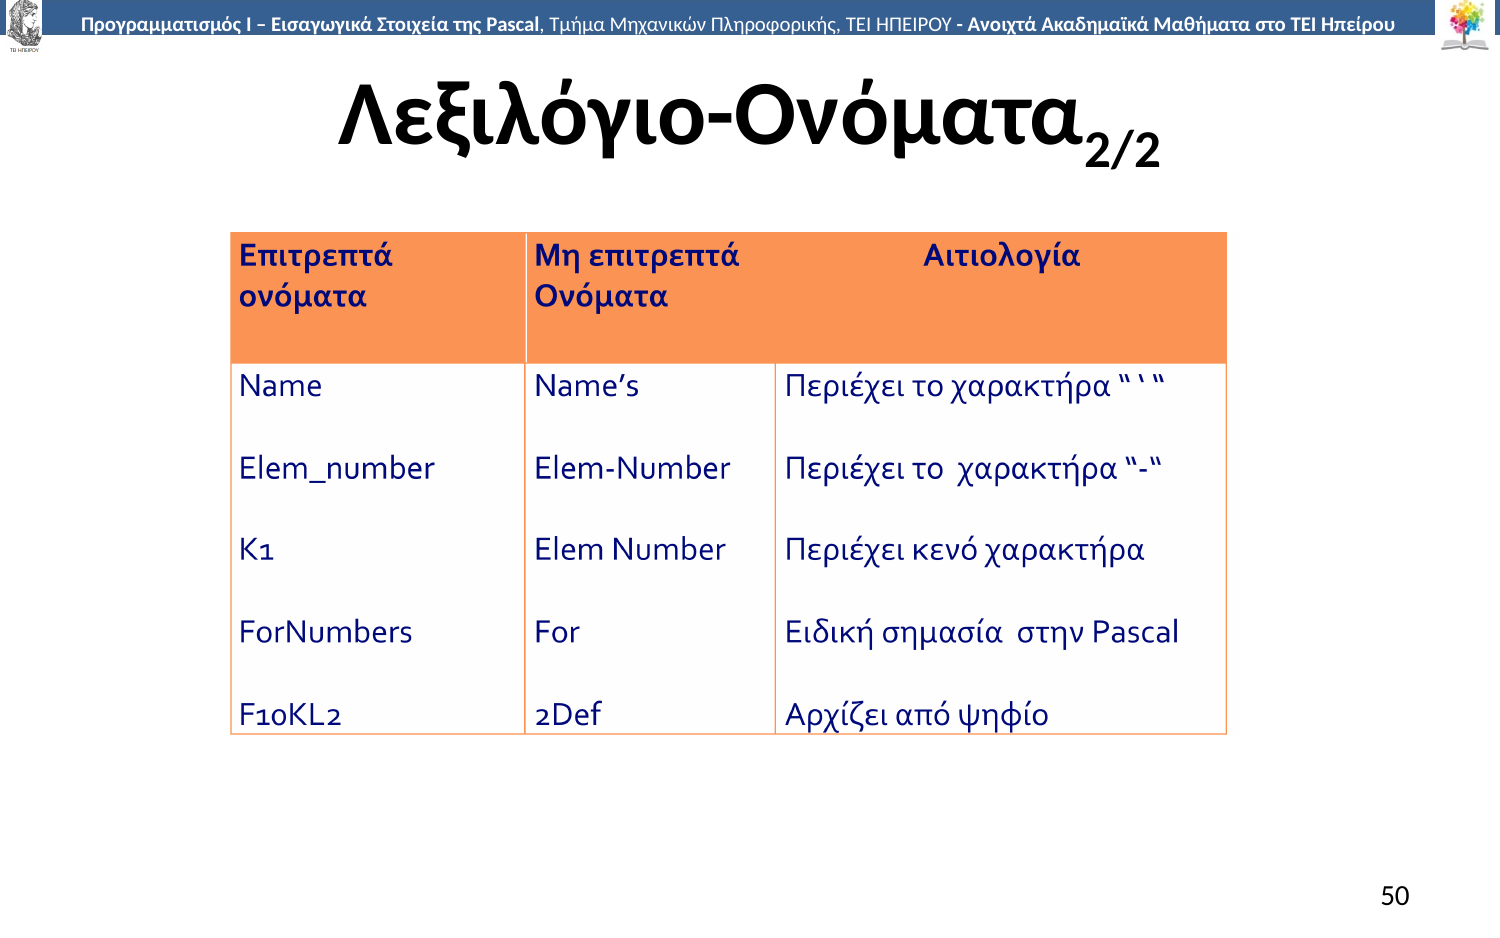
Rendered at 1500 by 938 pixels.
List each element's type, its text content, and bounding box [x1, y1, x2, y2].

picture [6, 0, 42, 54]
slide_number 50 [1074, 868, 1425, 919]
picture [229, 232, 1239, 739]
picture [1435, 0, 1495, 52]
title Λεξιλόγιο-Ονόματα2/2 [75, 37, 1425, 194]
